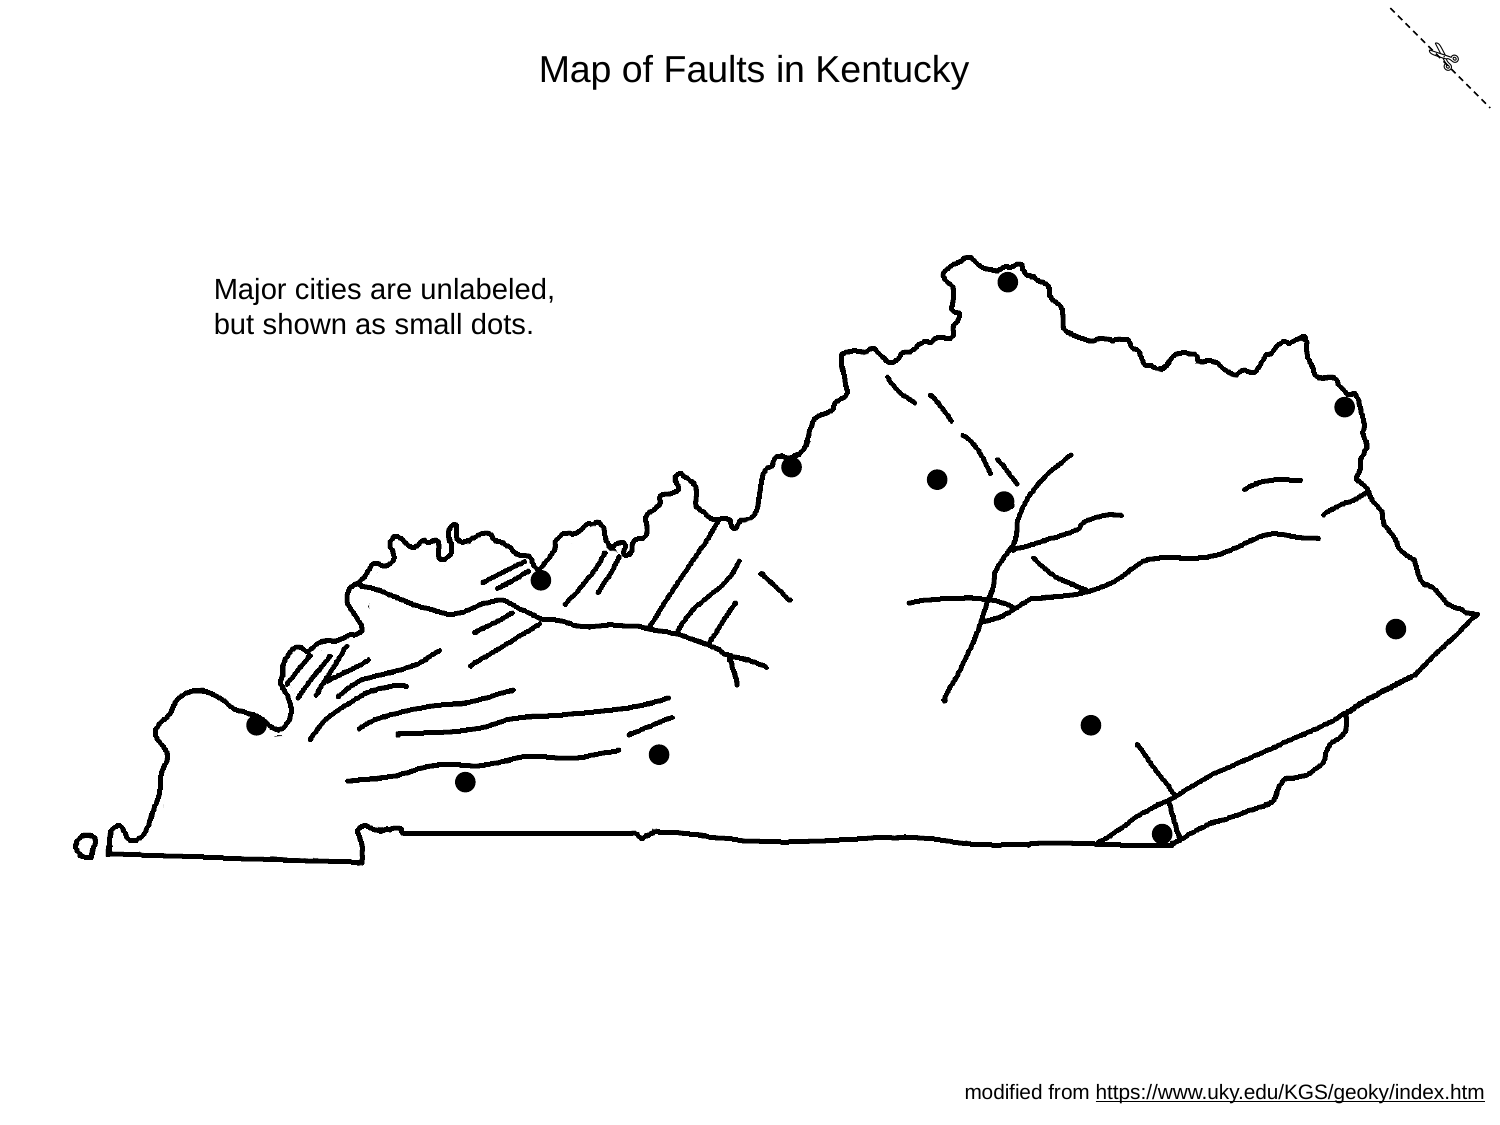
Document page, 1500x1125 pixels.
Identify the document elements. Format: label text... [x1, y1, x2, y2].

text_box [1390, 7, 1491, 109]
text_box modified from https://www.uky.edu/KGS/geoky/index.htm [949, 1071, 1500, 1112]
picture [0, 230, 1500, 895]
text_box Map of Faults in Kentucky [523, 37, 990, 98]
